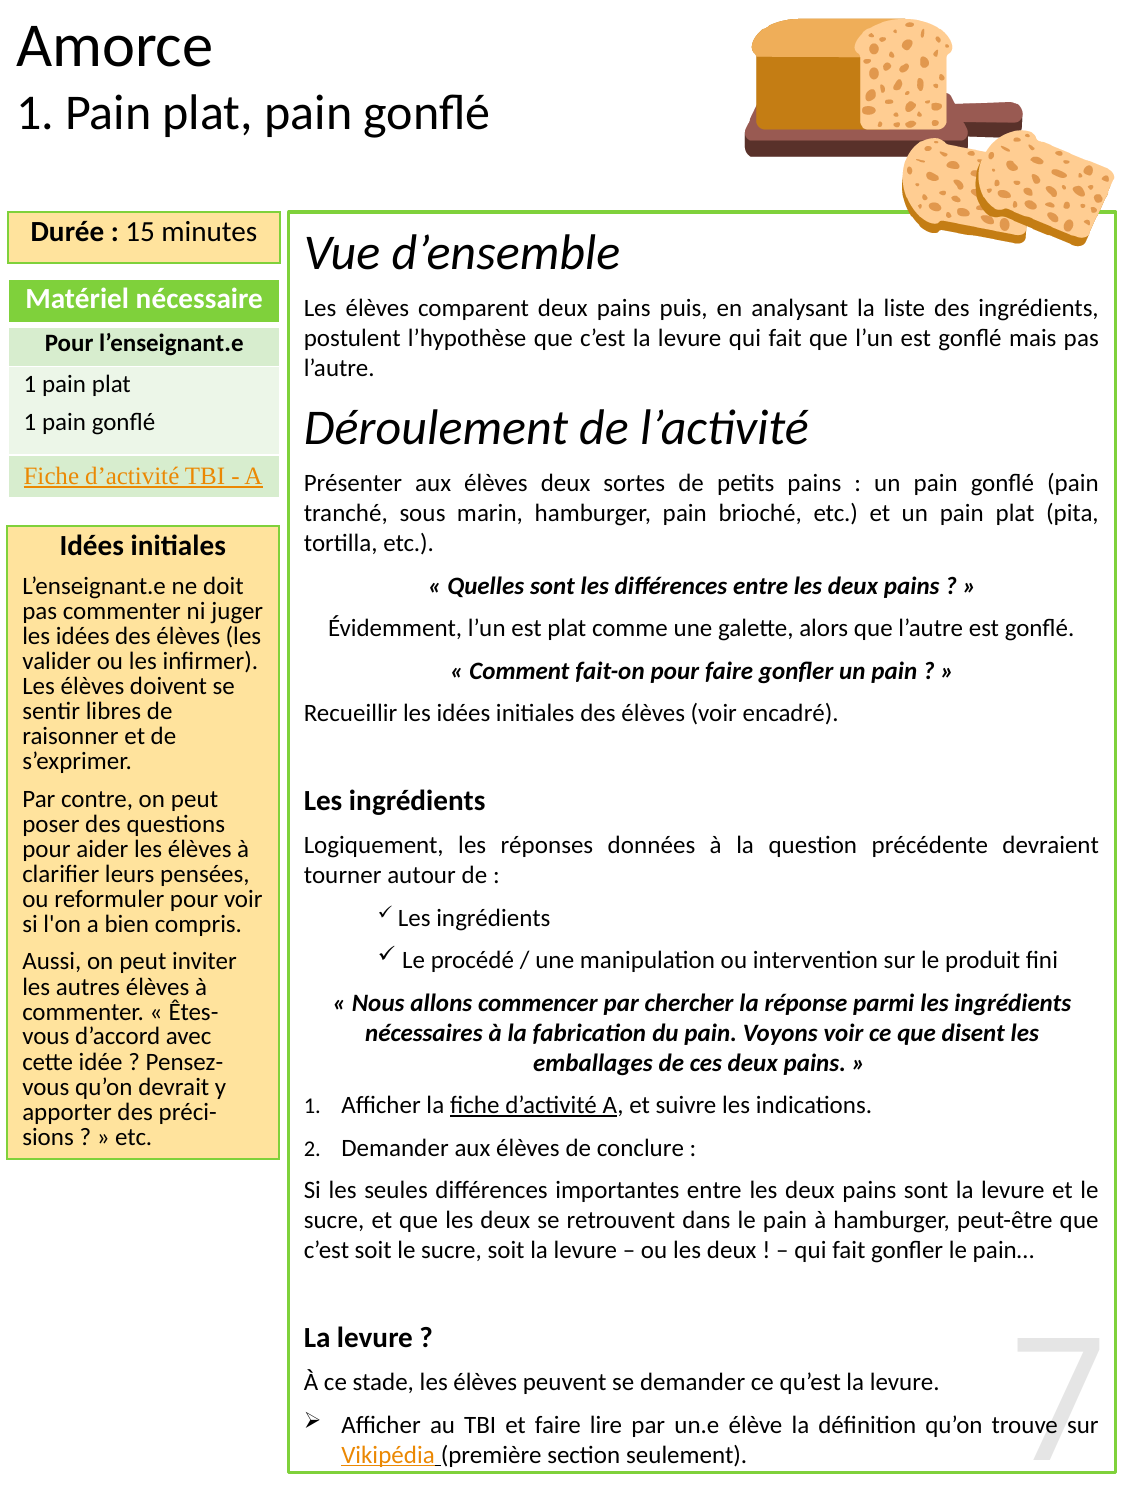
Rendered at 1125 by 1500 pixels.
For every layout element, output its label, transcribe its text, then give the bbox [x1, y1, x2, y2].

table_cell Fiche d’activité TBI - A [9, 456, 279, 497]
title Amorce 1. Pain plat, pain gonflé [1, 0, 703, 144]
table_header Matériel nécessaire [9, 280, 279, 322]
table_header Idées initiales L’enseignant.e ne doit pas commenter ni juger les idées des élèves (les valider ou les infirmer). Les élèves doivent se sentir libres de raisonner et de s’exprimer. Par contre, on peut poser des questions pour aider les élèves à clarifier leurs pensées, ou reformuler pour voir si l'on a bien compris. Aussi, on peut inviter les autres élèves à commenter. « Êtes-vous d’accord avec cette idée ? Pensez-vous qu’on devrait y apporter des préci-sions ? » etc. [8, 527, 278, 1158]
table_cell 1 pain plat 1 pain gonflé [9, 367, 279, 454]
slide_number 7 [940, 1312, 1123, 1499]
table_cell Pour l’enseignant.e [9, 328, 279, 366]
picture [730, 0, 1125, 331]
list Vue d’ensemble Les élèves comparent deux pains puis, en analysant la liste des ingrédients, postulent l’hypothèse que c’est la levure qui fait que l’un est gonflé mais pas l’autre. Déroulement de l’activité Présenter aux élèves deux sortes de petits pains : un pain gonflé (pain tranché, sous marin, hamburger, pain brioché, etc.) et un pain plat (pita, tortilla, etc.). « Quelles sont les différences entre les deux pains ? » Évidemment, l’un est plat comme une galette, alors que l’autre est gonflé. « Comment fait-on pour faire gonfler un pain ? » Recueillir les idées initiales des élèves (voir encadré). Les ingrédients Logiquement, les réponses données à la question précédente devraient tourner autour de : Les ingrédients Le procédé / une manipulation ou intervention sur le produit fini « Nous allons commencer par chercher la réponse parmi les ingrédients nécessaires à la fabrication du pain. Voyons voir ce que disent les emballages de ces deux pains. » Afficher la fiche d’activité A, et suivre les indications. Demander aux élèves de conclure : Si les seules différences importantes entre les deux pains sont la levure et le sucre, et que les deux se retrouvent dans le pain à hamburger, peut-être que c’est soit le sucre, soit la levure – ou les deux ! – qui fait gonfler le pain… La levure ? À ce stade, les élèves peuvent se demander ce qu’est la levure. Afficher au TBI et faire lire par un.e élève la définition qu’on trouve sur Vikipédia (première section seulement). [287, 210, 1117, 1474]
table_header Durée : 15 minutes [9, 213, 279, 262]
